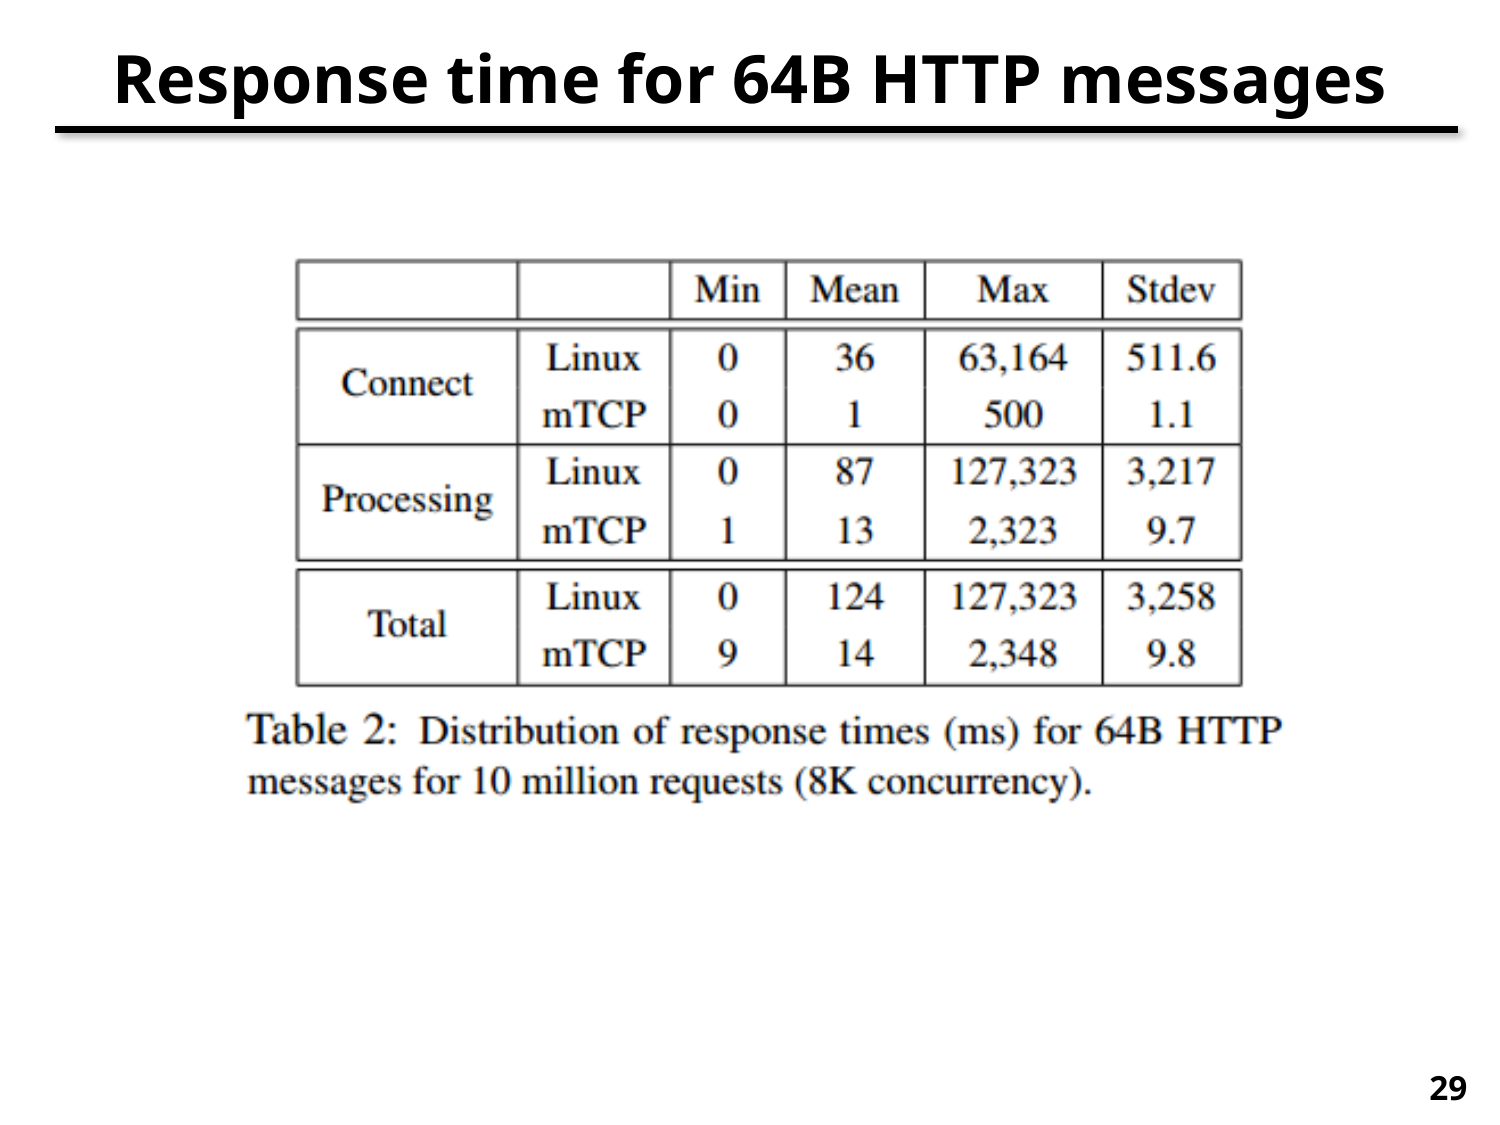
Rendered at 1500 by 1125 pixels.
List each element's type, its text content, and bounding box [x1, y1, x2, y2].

picture [222, 238, 1298, 815]
slide_number 29 [1132, 1059, 1483, 1120]
title Response time for 64B HTTP messages [41, 25, 1458, 130]
